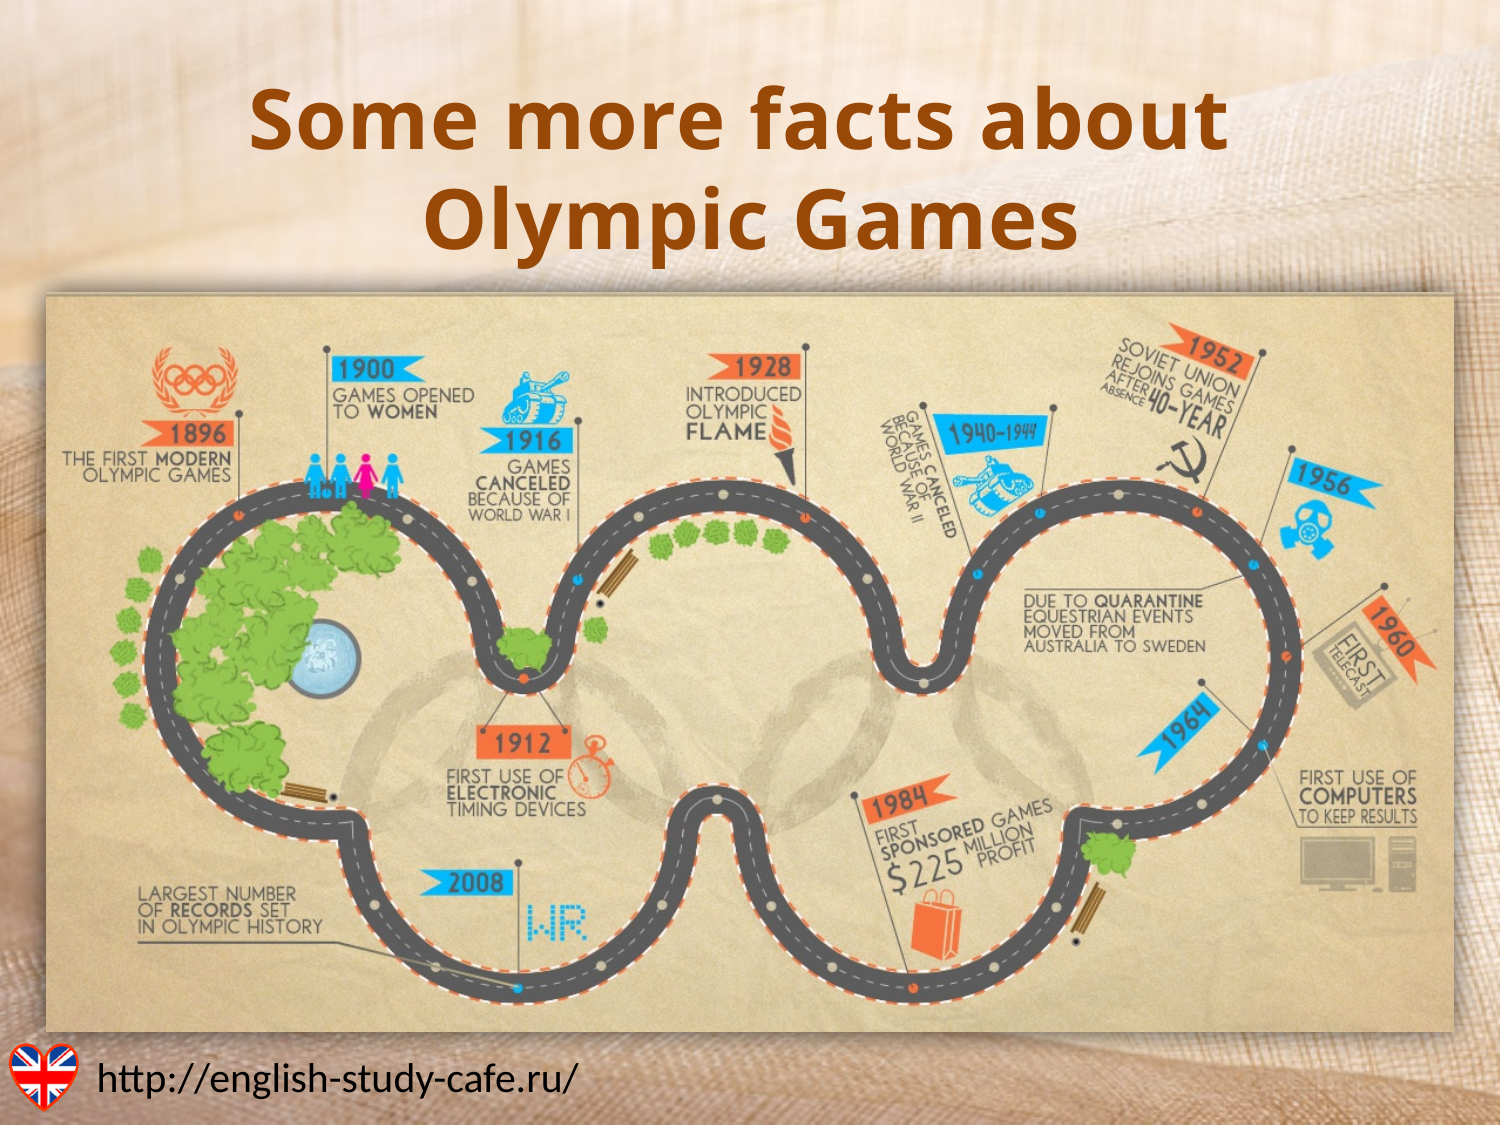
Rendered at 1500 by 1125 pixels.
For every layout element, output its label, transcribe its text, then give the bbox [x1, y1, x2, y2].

text_box http://english-study-cafe.ru/ [81, 1042, 595, 1108]
picture [0, 0, 1500, 1125]
text_box Some more facts about Olympic Games [233, 58, 1269, 274]
